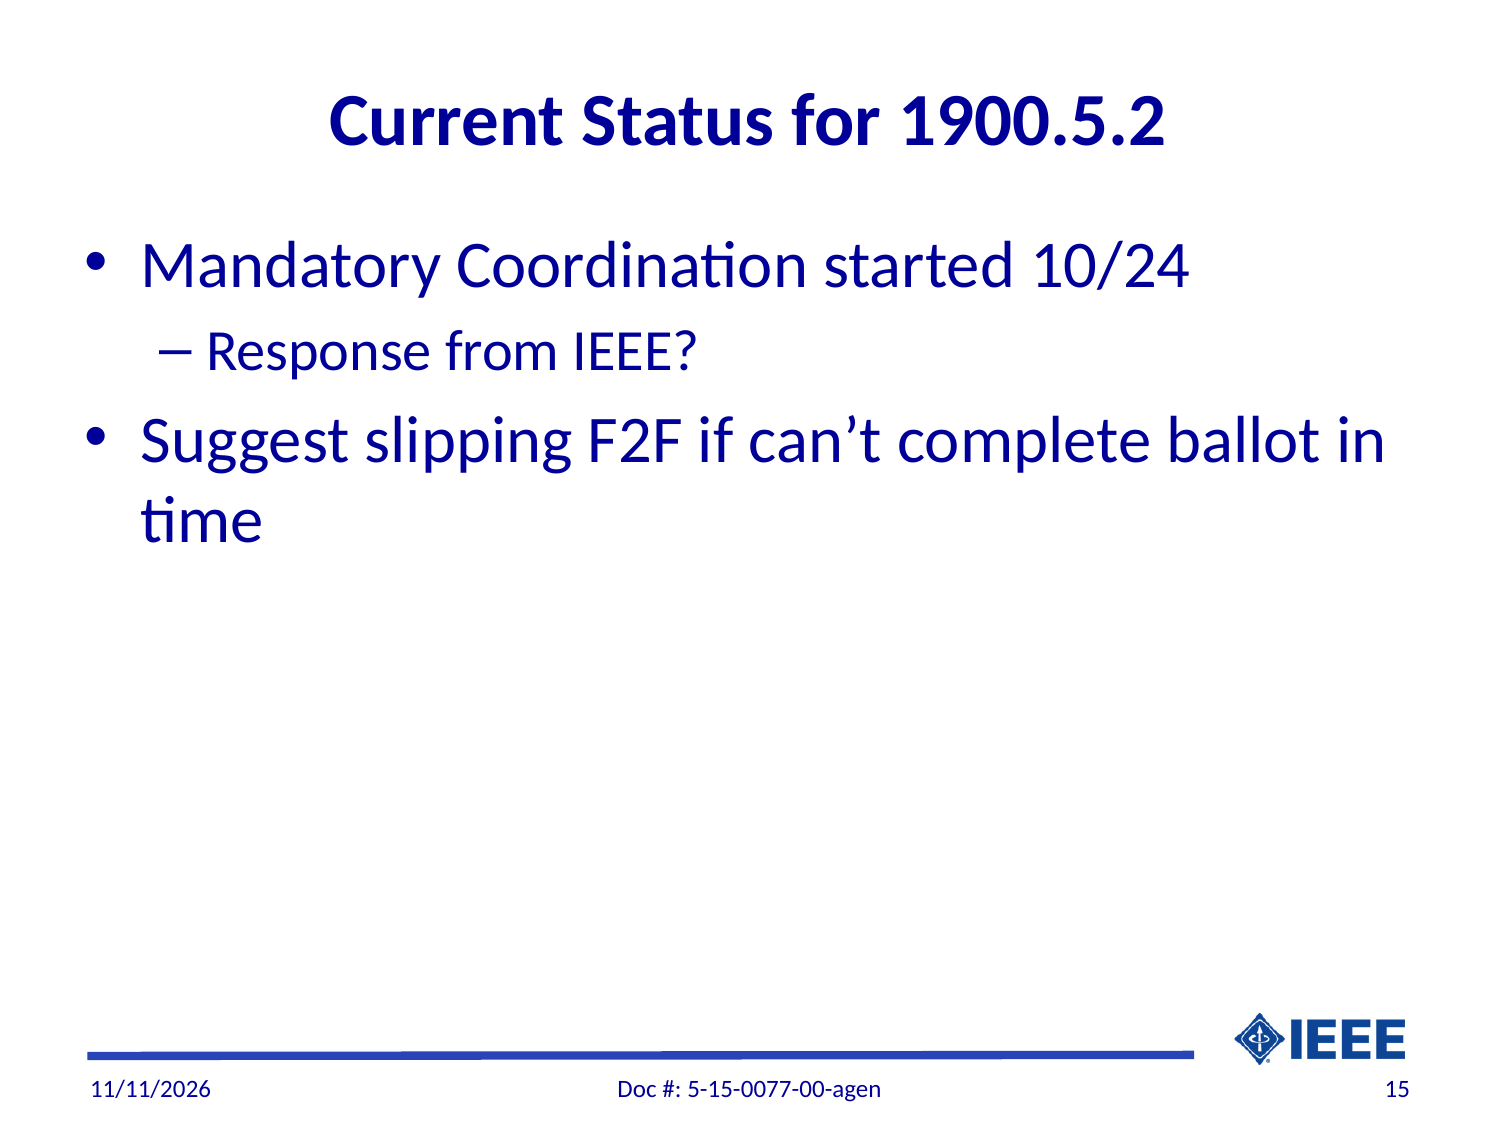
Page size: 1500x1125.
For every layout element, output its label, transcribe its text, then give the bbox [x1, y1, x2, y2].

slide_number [75, 1057, 425, 1118]
title Current Status for 1900.5.2 [73, 22, 1424, 210]
picture [1231, 1011, 1406, 1057]
list Mandatory Coordination started 10/24 Response from IEEE? Suggest slipping F2F if can’t complete ballot in time [69, 213, 1420, 956]
slide_number 15 [1074, 1057, 1425, 1118]
footer Doc #: 5-15-0077-00-agen [512, 1057, 988, 1118]
